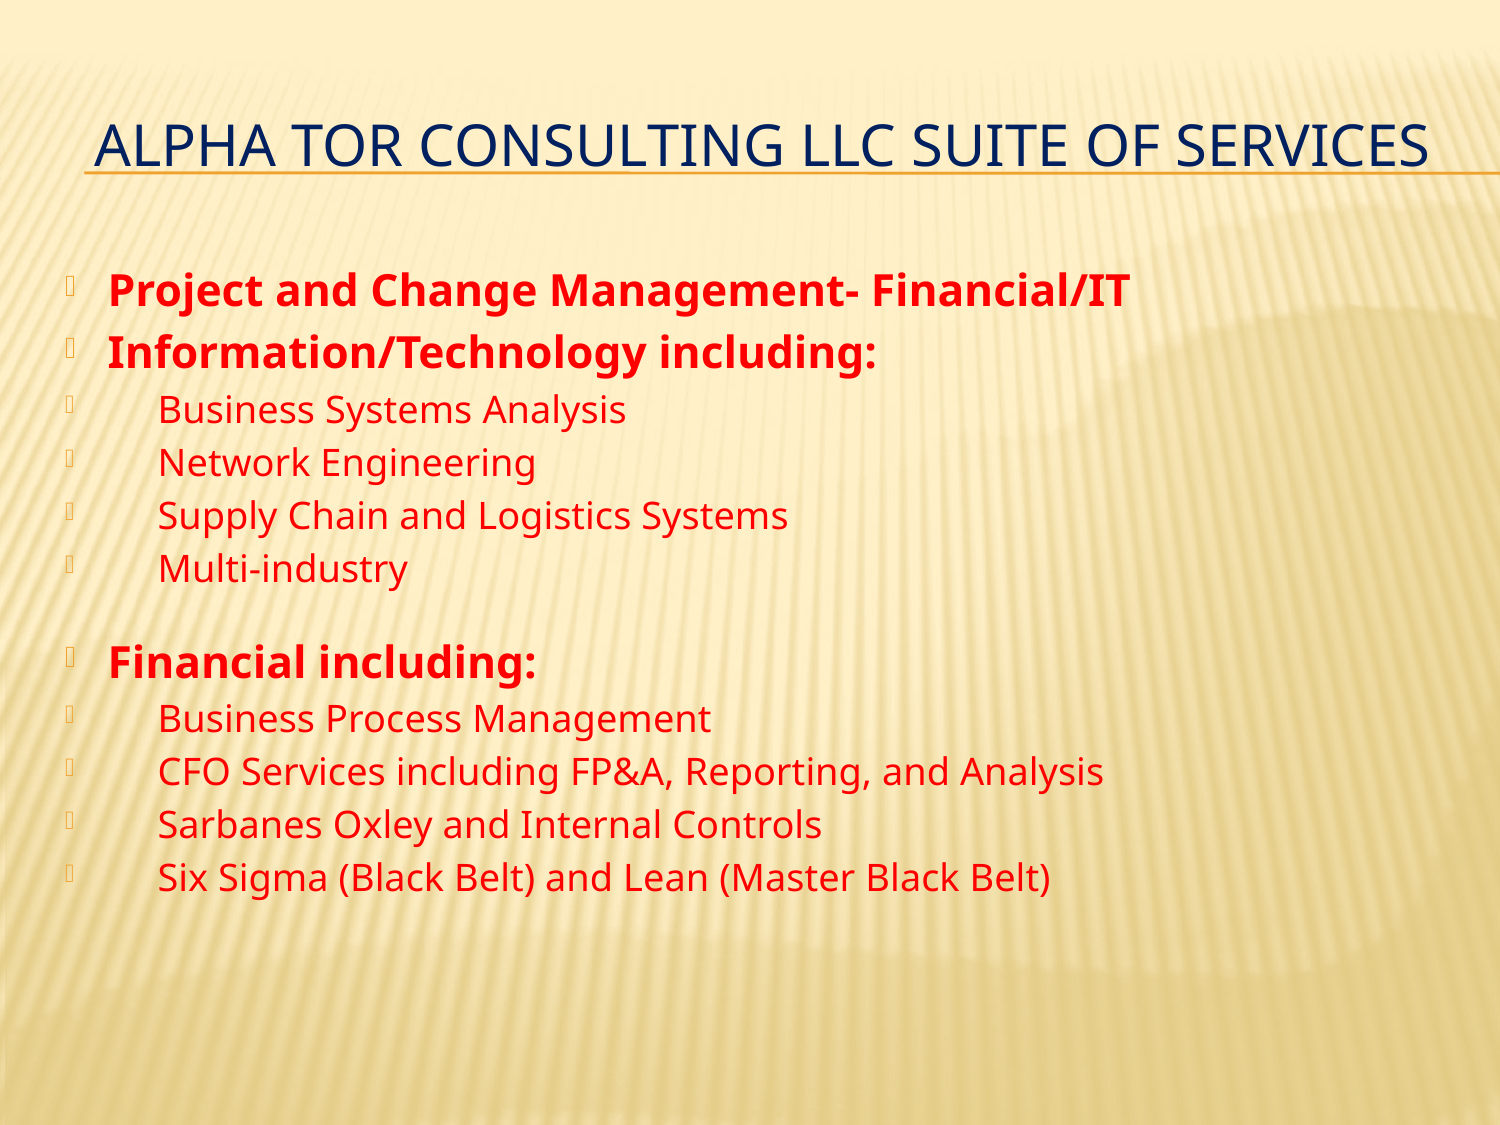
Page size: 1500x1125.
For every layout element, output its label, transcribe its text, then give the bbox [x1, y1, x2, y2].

title Alpha tor Consulting LLC Suite of Services [50, 75, 1475, 213]
list Project and Change Management- Financial/IT Information/Technology including: Business Systems Analysis Network Engineering Supply Chain and Logistics Systems Multi-industry Financial including: Business Process Management CFO Services including FP&A, Reporting, and Analysis Sarbanes Oxley and Internal Controls Six Sigma (Black Belt) and Lean (Master Black Belt) [49, 254, 1451, 998]
